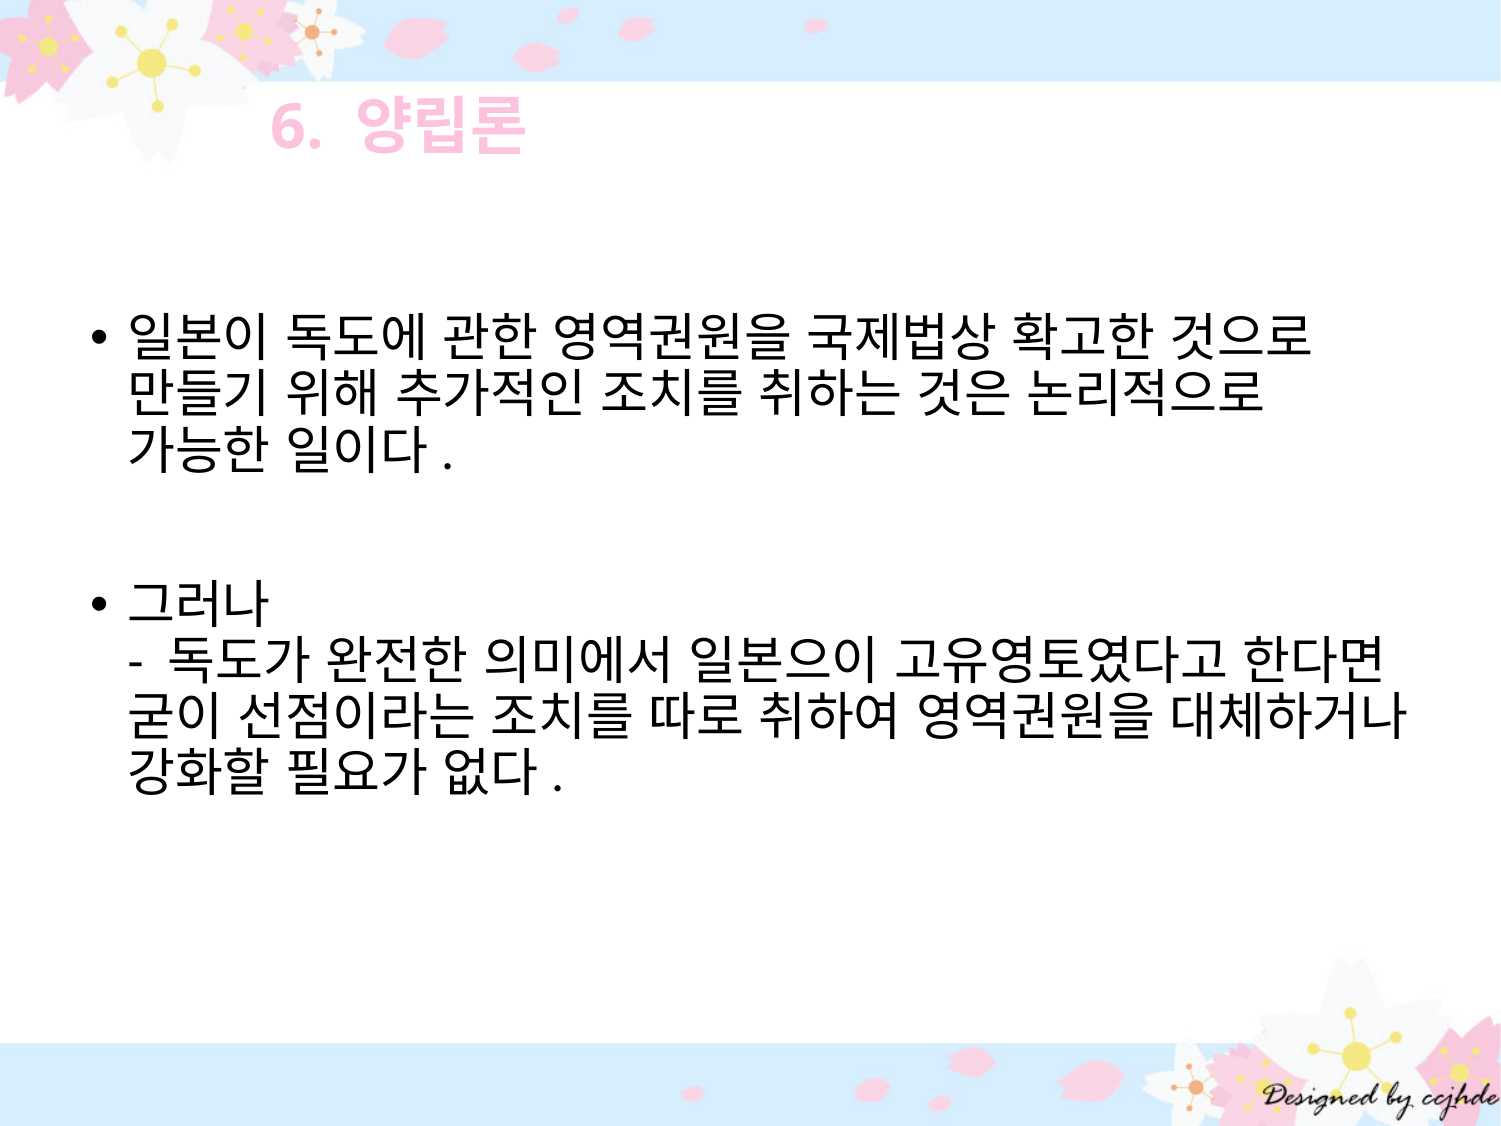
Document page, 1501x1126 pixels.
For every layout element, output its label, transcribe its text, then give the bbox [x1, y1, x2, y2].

text_box 6. 양립론 [255, 78, 543, 169]
picture [0, 0, 1501, 1126]
text_box 일본이 독도에 관한 영역권원을 국제법상 확고한 것으로 만들기 위해 추가적인 조치를 취하는 것은 논리적으로 가능한 일이다. 그러나 - 독도가 완전한 의미에서 일본으이 고유영토였다고 한다면 굳이 선점이라는 조치를 따로 취하여 영역권원을 대체하거나 강화할 필요가 없다. [75, 304, 1426, 901]
